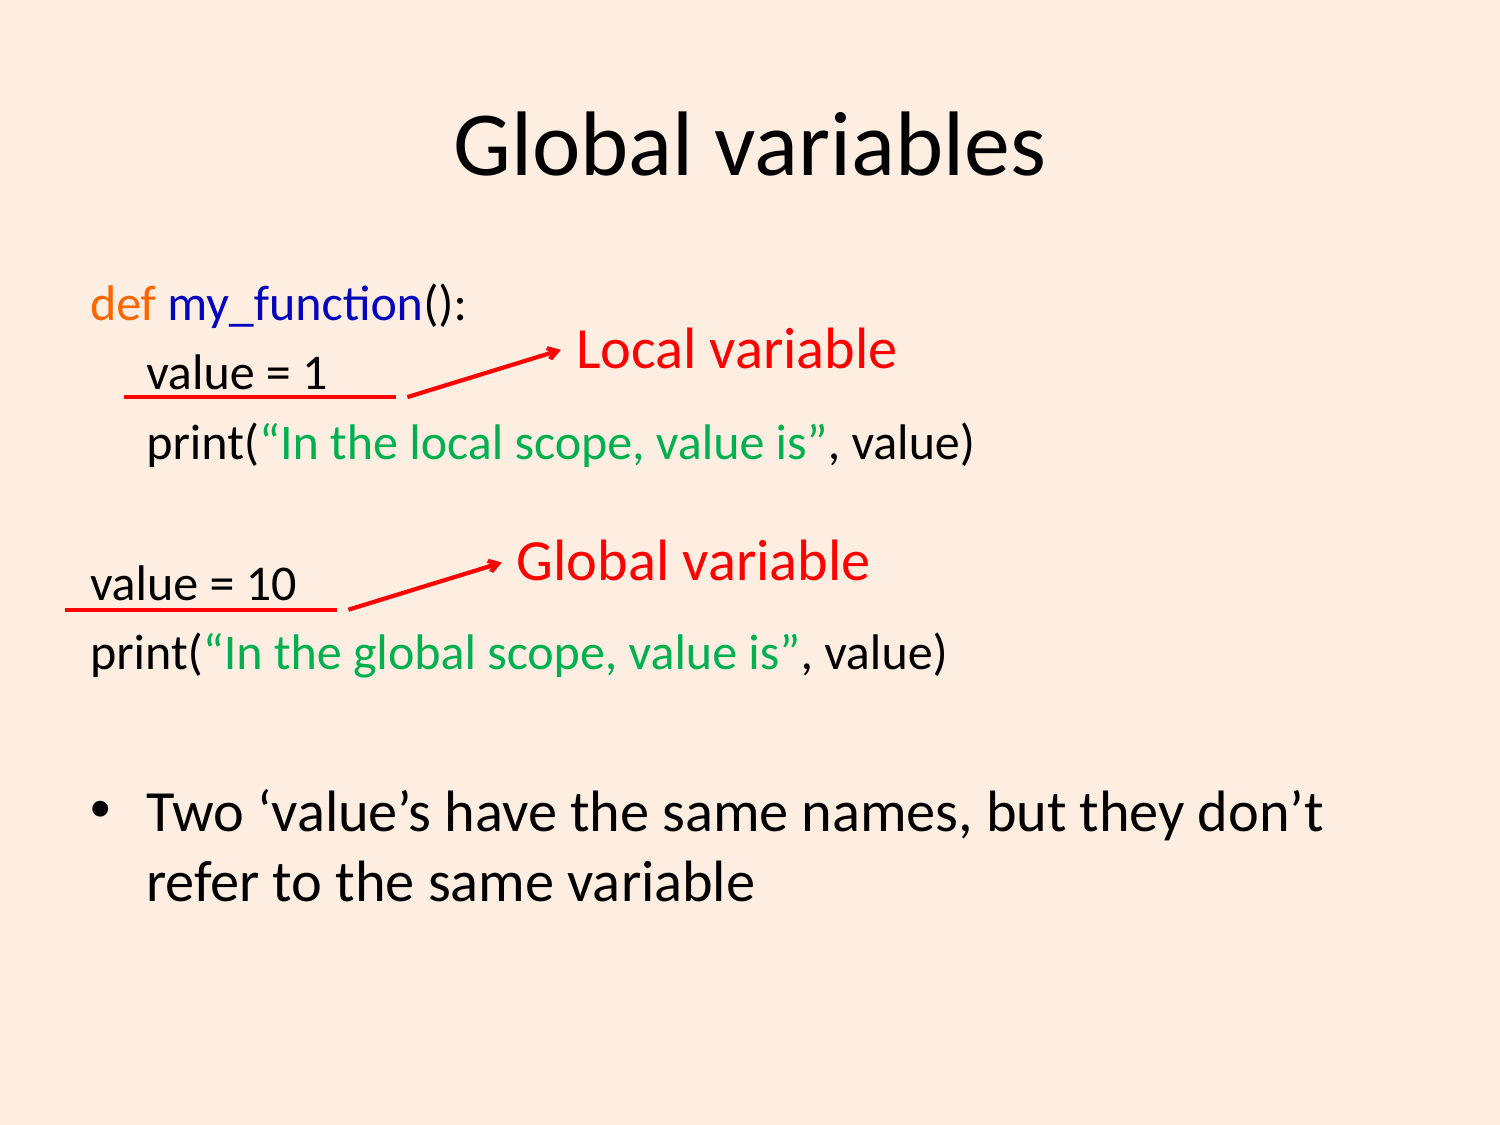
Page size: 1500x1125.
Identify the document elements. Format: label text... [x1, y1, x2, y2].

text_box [348, 562, 503, 610]
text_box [407, 349, 562, 398]
text_box Global variable [501, 515, 963, 634]
title Global variables [75, 45, 1425, 233]
list def my_function(): value = 1 print(“In the local scope, value is”, value) value = 10 print(“In the global scope, value is”, value) Two ‘value’s have the same names, but they don’t refer to the same variable [75, 262, 1412, 1083]
text_box Local variable [561, 302, 1022, 421]
